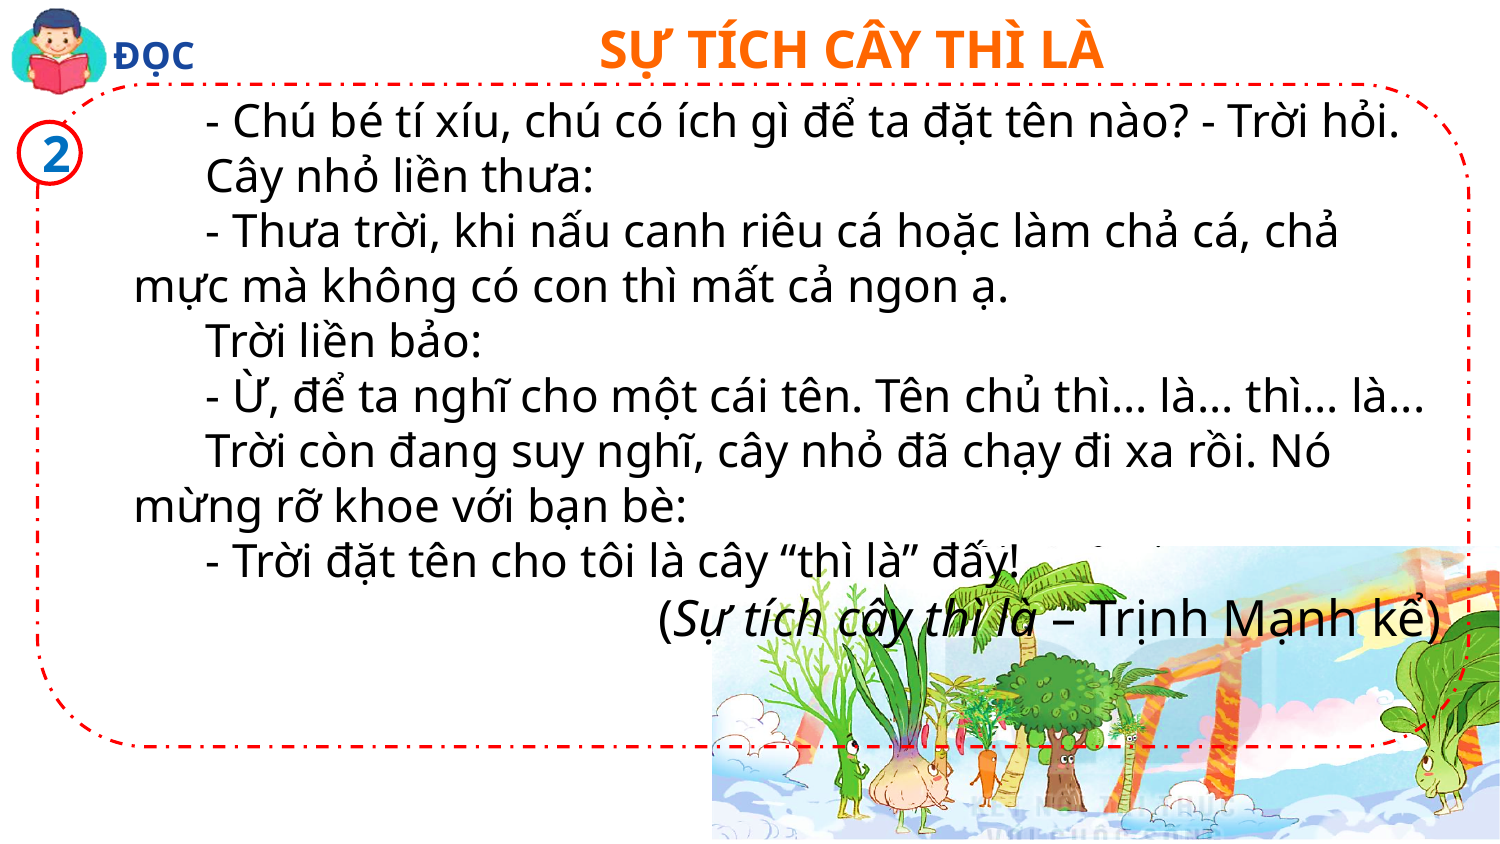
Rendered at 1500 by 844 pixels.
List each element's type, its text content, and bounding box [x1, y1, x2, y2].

picture [712, 546, 1500, 841]
text_box ĐỌC [96, 1, 213, 85]
text_box 2 [16, 119, 83, 186]
text_box SỰ TÍCH CÂY THÌ LÀ [584, 9, 1120, 84]
picture [8, 4, 109, 98]
text_box [35, 82, 1471, 749]
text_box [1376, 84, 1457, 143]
